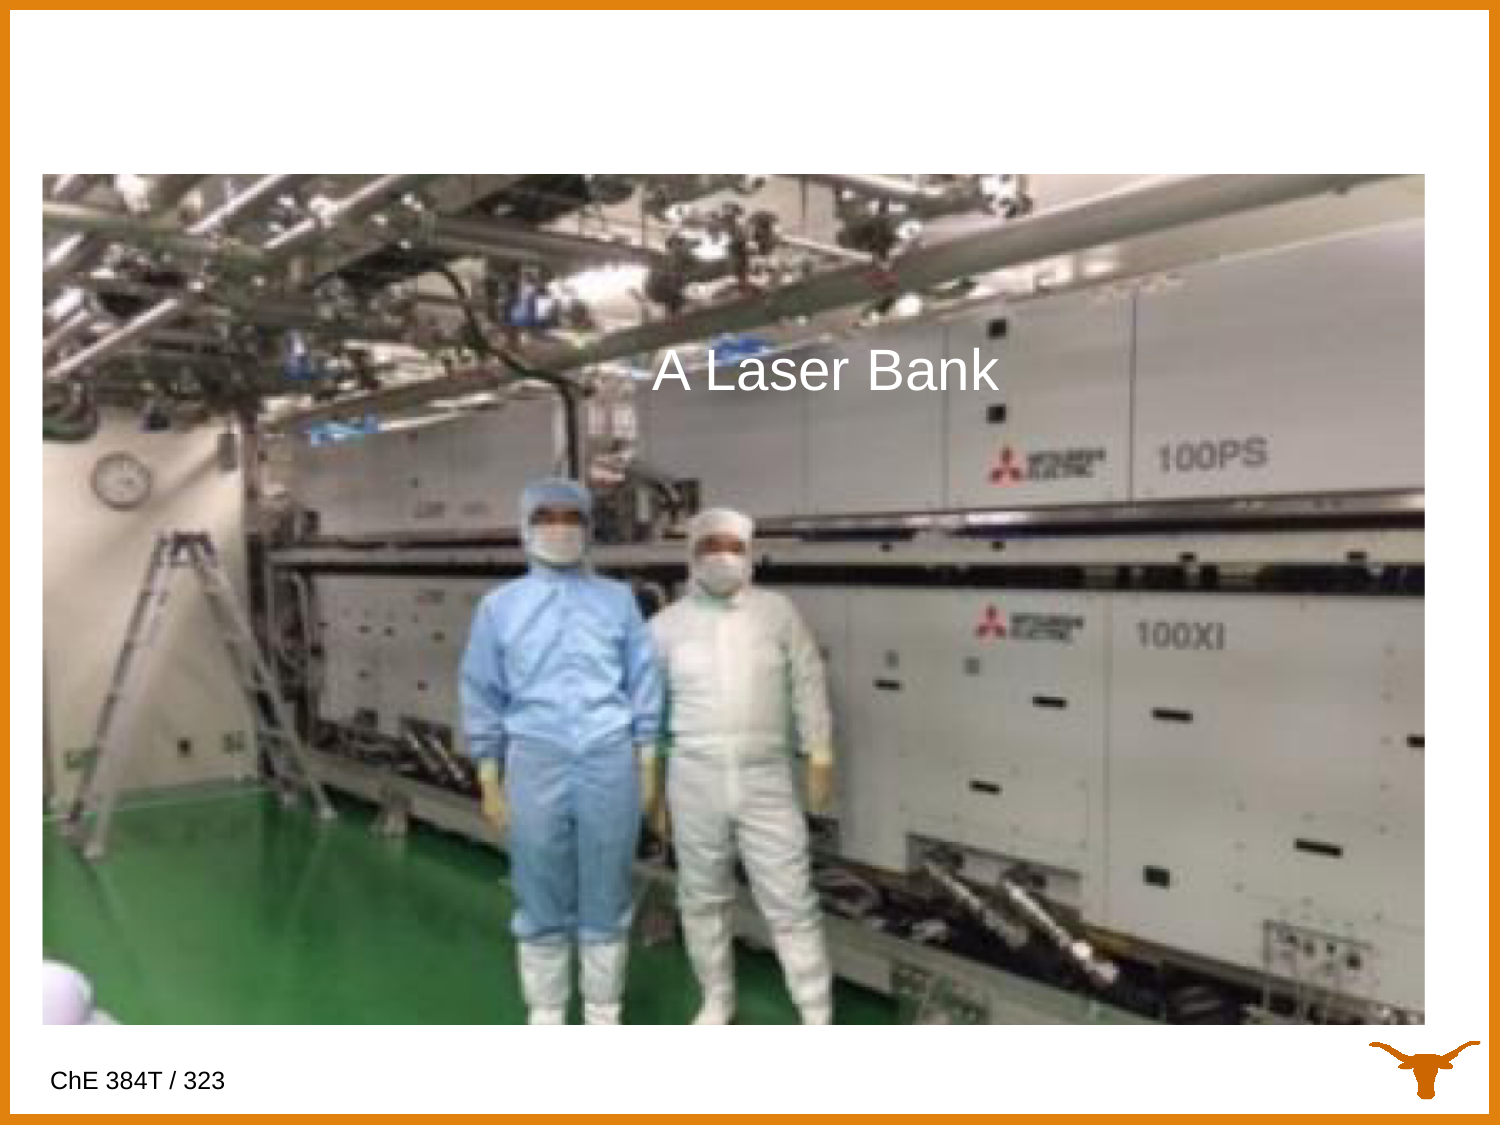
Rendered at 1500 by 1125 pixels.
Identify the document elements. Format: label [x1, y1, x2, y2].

picture [1368, 1040, 1481, 1100]
picture [37, 174, 1426, 1025]
